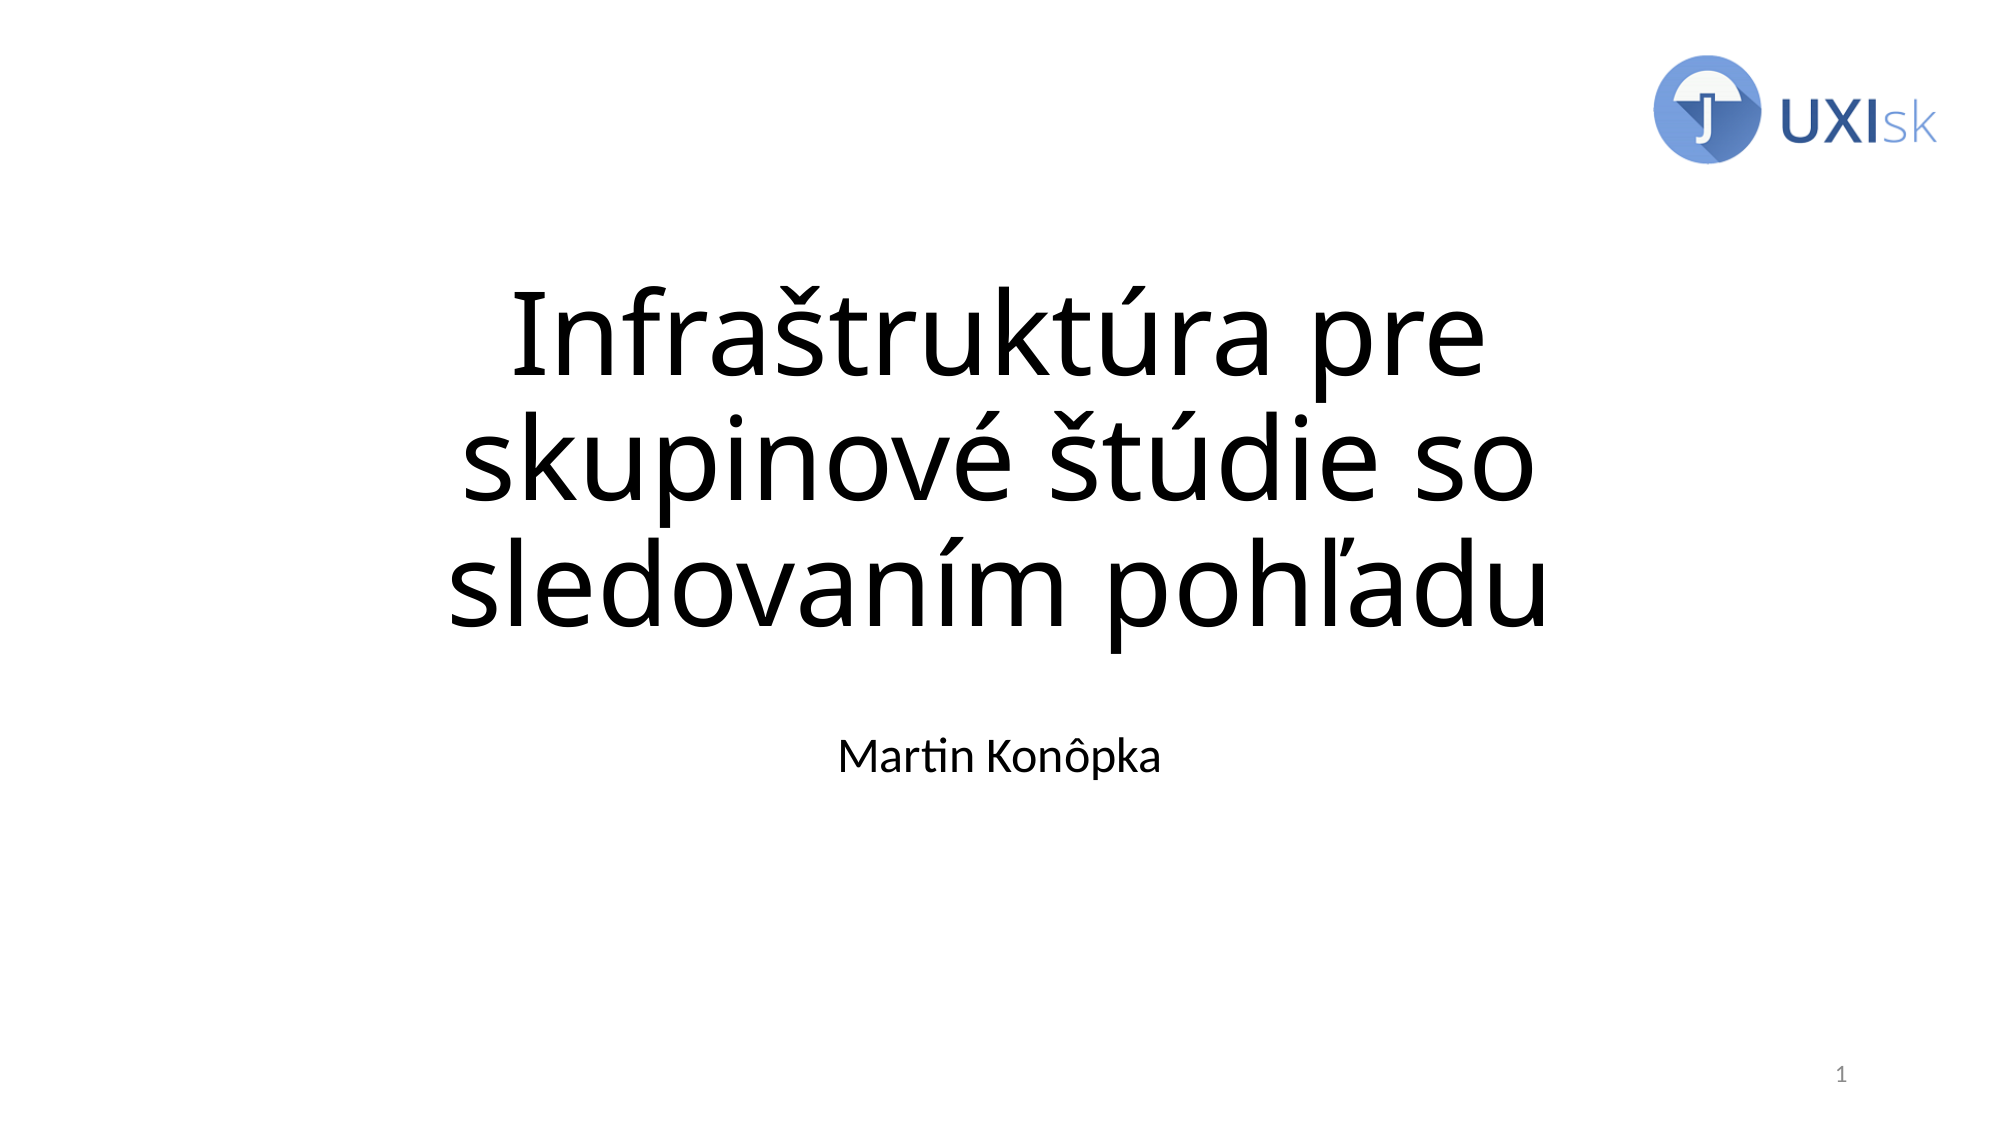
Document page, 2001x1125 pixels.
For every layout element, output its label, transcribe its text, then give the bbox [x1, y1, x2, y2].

picture [1650, 40, 1941, 184]
title Infraštruktúra pre skupinové štúdie so sledovaním pohľadu [249, 267, 1750, 659]
subtitle Martin Konôpka [249, 721, 1750, 858]
slide_number 1 [1412, 1042, 1863, 1103]
